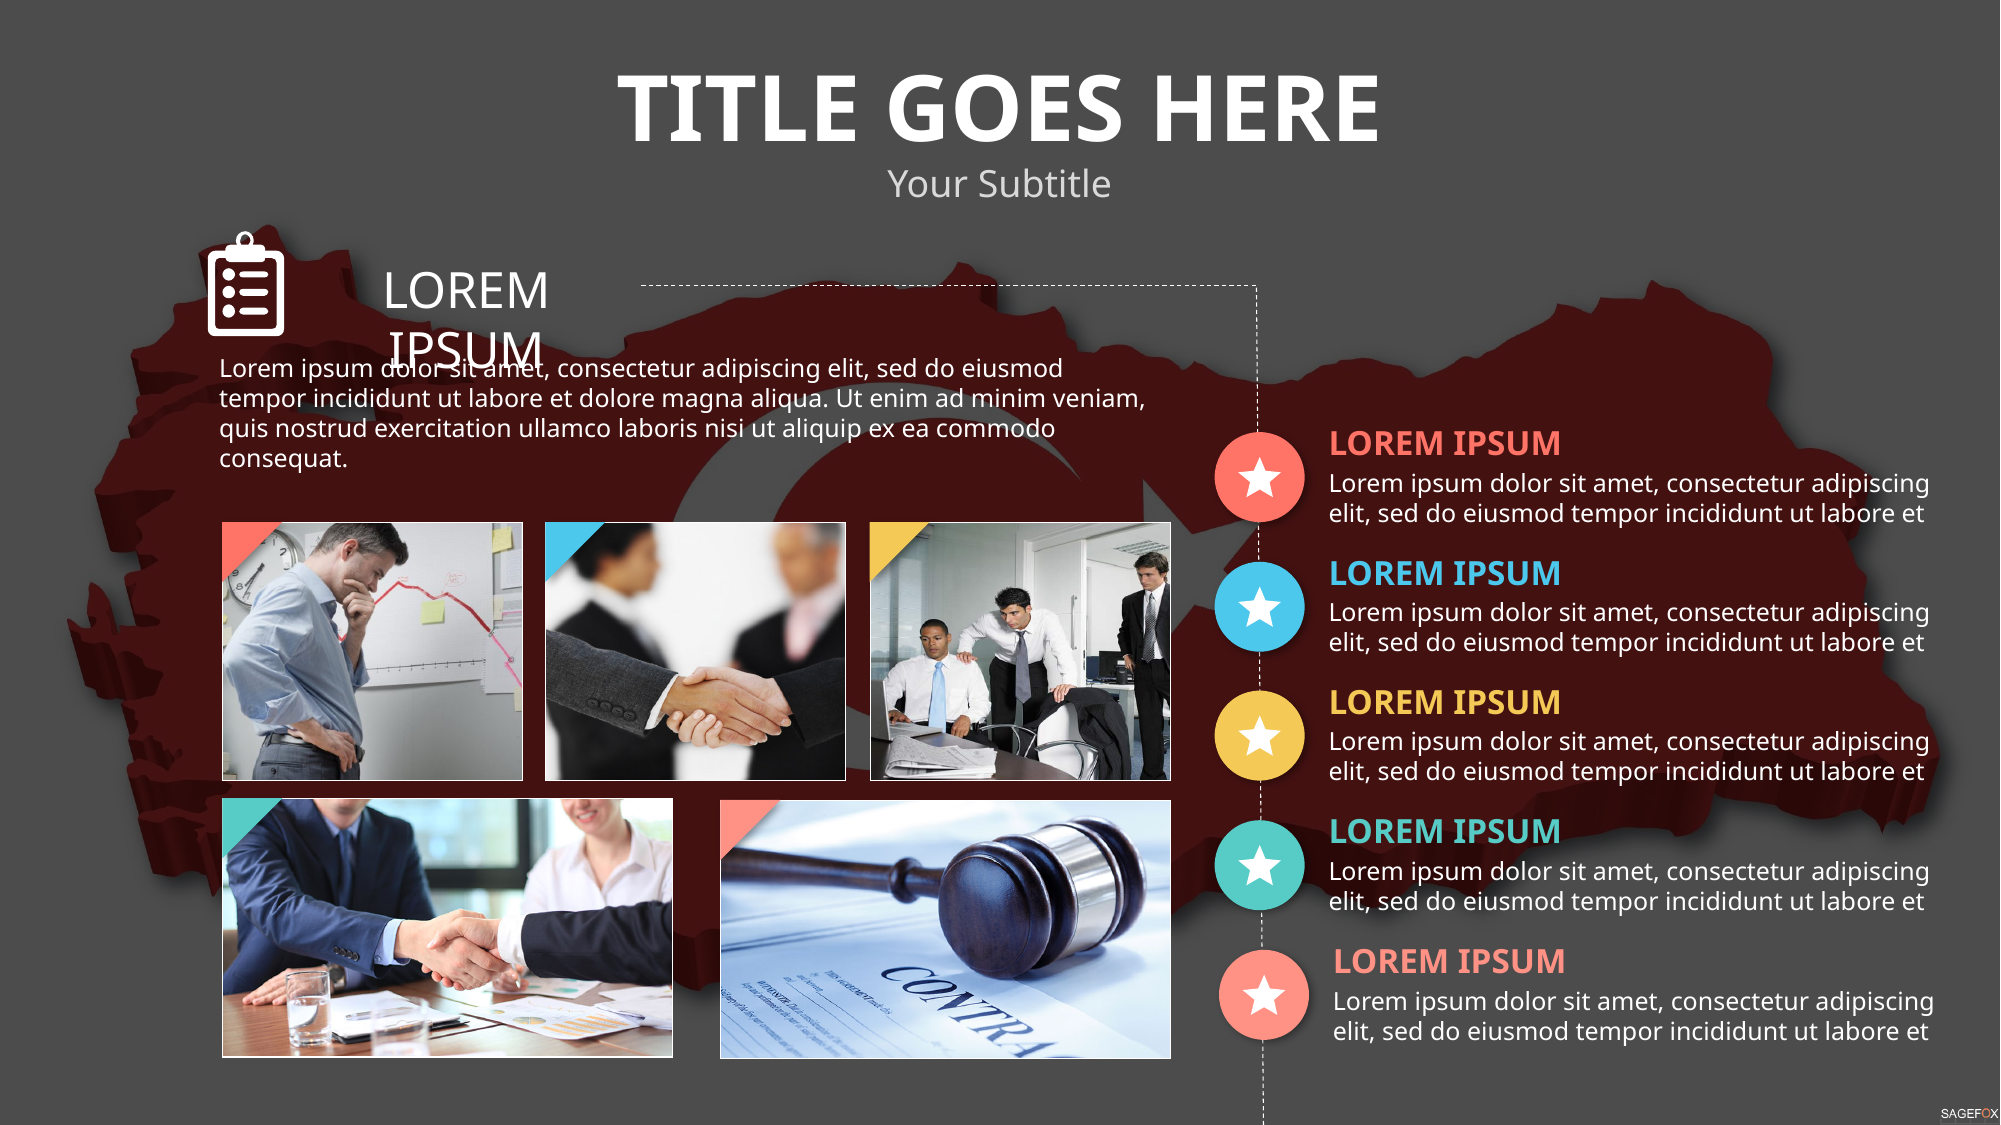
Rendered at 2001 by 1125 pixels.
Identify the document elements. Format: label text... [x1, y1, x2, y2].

text_box [719, 798, 783, 863]
text_box Lorem ipsum dolor sit amet, consectetur adipiscing elit, sed do eiusmod tempor incididunt ut labore et dolore magna aliqua. Ut enim ad minim veniam, quis nostrud exercitation ullamco laboris nisi ut aliquip ex ea commodo consequat. [204, 344, 1168, 480]
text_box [1256, 287, 1264, 432]
text_box [544, 521, 608, 585]
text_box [207, 231, 285, 337]
text_box LOREM IPSUM Lorem ipsum dolor sit amet, consectetur adipiscing elit, sed do eiusmod tempor incididunt ut labore et [1318, 417, 1953, 533]
text_box LOREM IPSUM Lorem ipsum dolor sit amet, consectetur adipiscing elit, sed do eiusmod tempor incididunt ut labore et [1318, 805, 1953, 921]
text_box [1256, 911, 1264, 949]
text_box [1218, 949, 1309, 1040]
text_box [221, 521, 523, 782]
text_box [221, 521, 285, 585]
text_box [221, 798, 673, 1058]
text_box [868, 521, 933, 585]
text_box [545, 521, 847, 782]
text_box LOREM IPSUM Lorem ipsum dolor sit amet, consectetur adipiscing elit, sed do eiusmod tempor incididunt ut labore et [1318, 546, 1953, 662]
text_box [1214, 820, 1305, 911]
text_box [1214, 690, 1305, 781]
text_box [1256, 1040, 1264, 1125]
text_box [1214, 561, 1305, 652]
text_box [719, 799, 1171, 1060]
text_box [1256, 781, 1264, 820]
text_box LOREM IPSUM Lorem ipsum dolor sit amet, consectetur adipiscing elit, sed do eiusmod tempor incididunt ut labore et [1322, 935, 1958, 1050]
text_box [1256, 652, 1264, 690]
text_box LOREM IPSUM [292, 250, 642, 344]
text_box [869, 521, 1171, 782]
picture [0, 0, 2001, 1125]
text_box [221, 797, 285, 861]
text_box TITLE GOES HERE Your Subtitle [548, 42, 1452, 212]
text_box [1214, 432, 1305, 523]
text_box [1256, 523, 1264, 561]
text_box LOREM IPSUM Lorem ipsum dolor sit amet, consectetur adipiscing elit, sed do eiusmod tempor incididunt ut labore et [1318, 675, 1953, 791]
